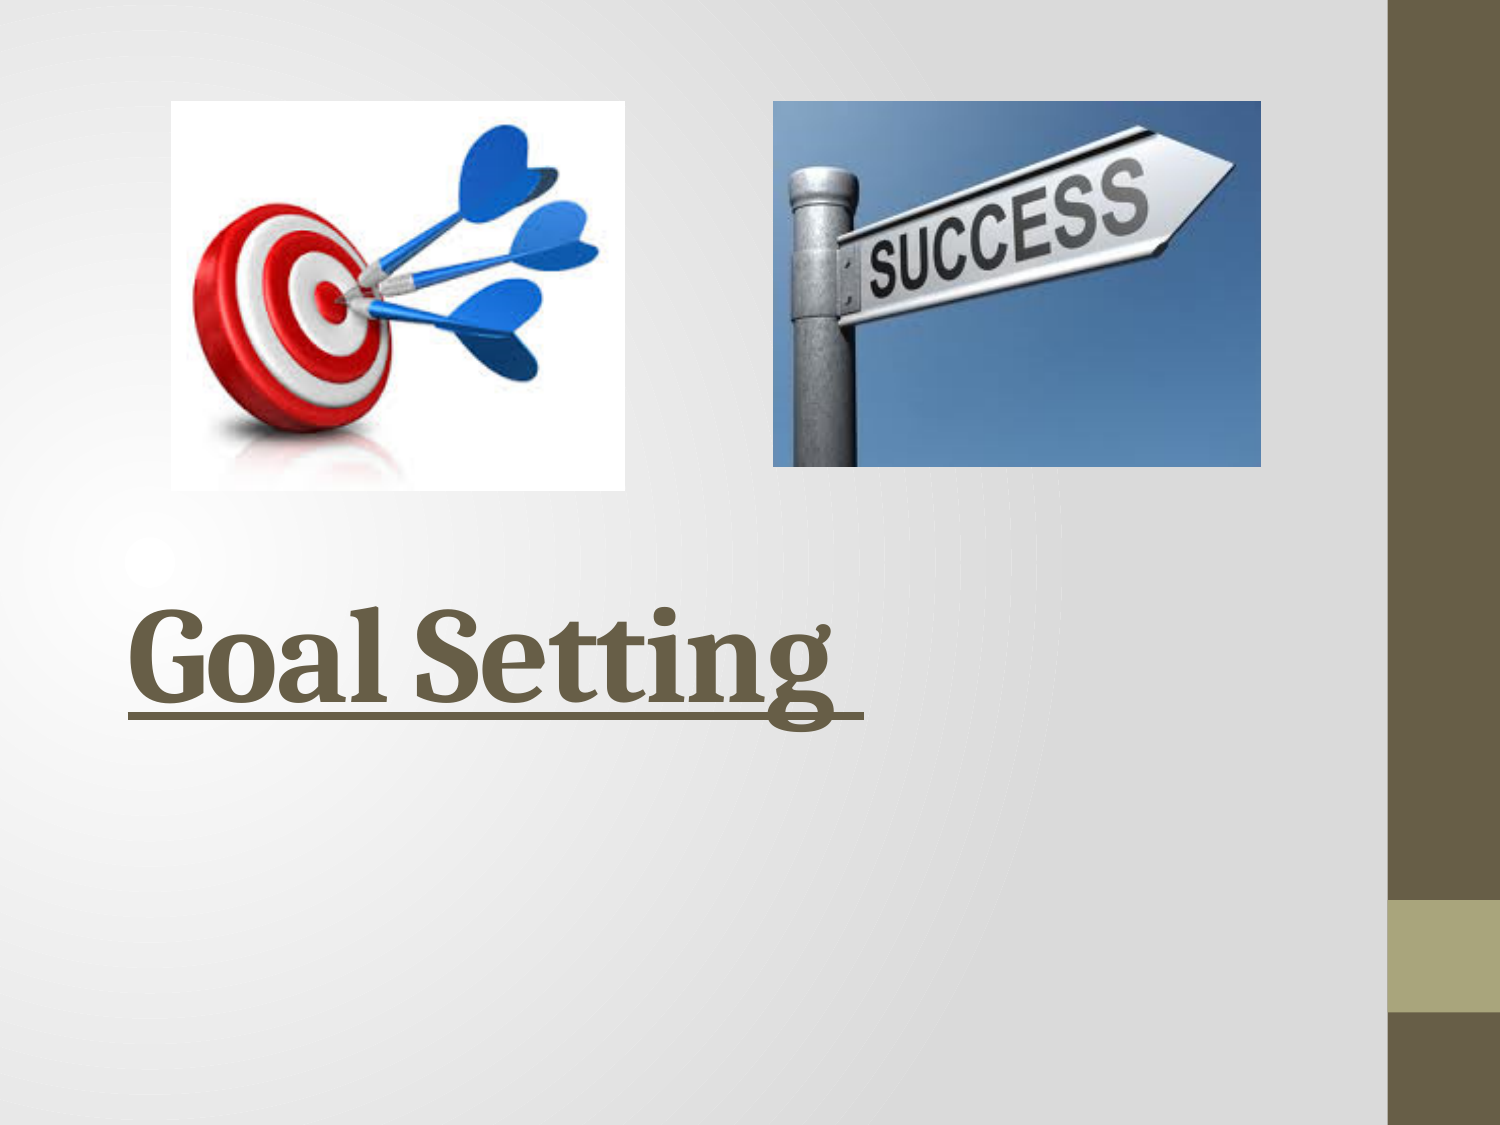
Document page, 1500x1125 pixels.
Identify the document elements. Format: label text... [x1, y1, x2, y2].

picture [170, 101, 626, 491]
picture [773, 101, 1262, 468]
title Goal Setting [112, 312, 1350, 738]
